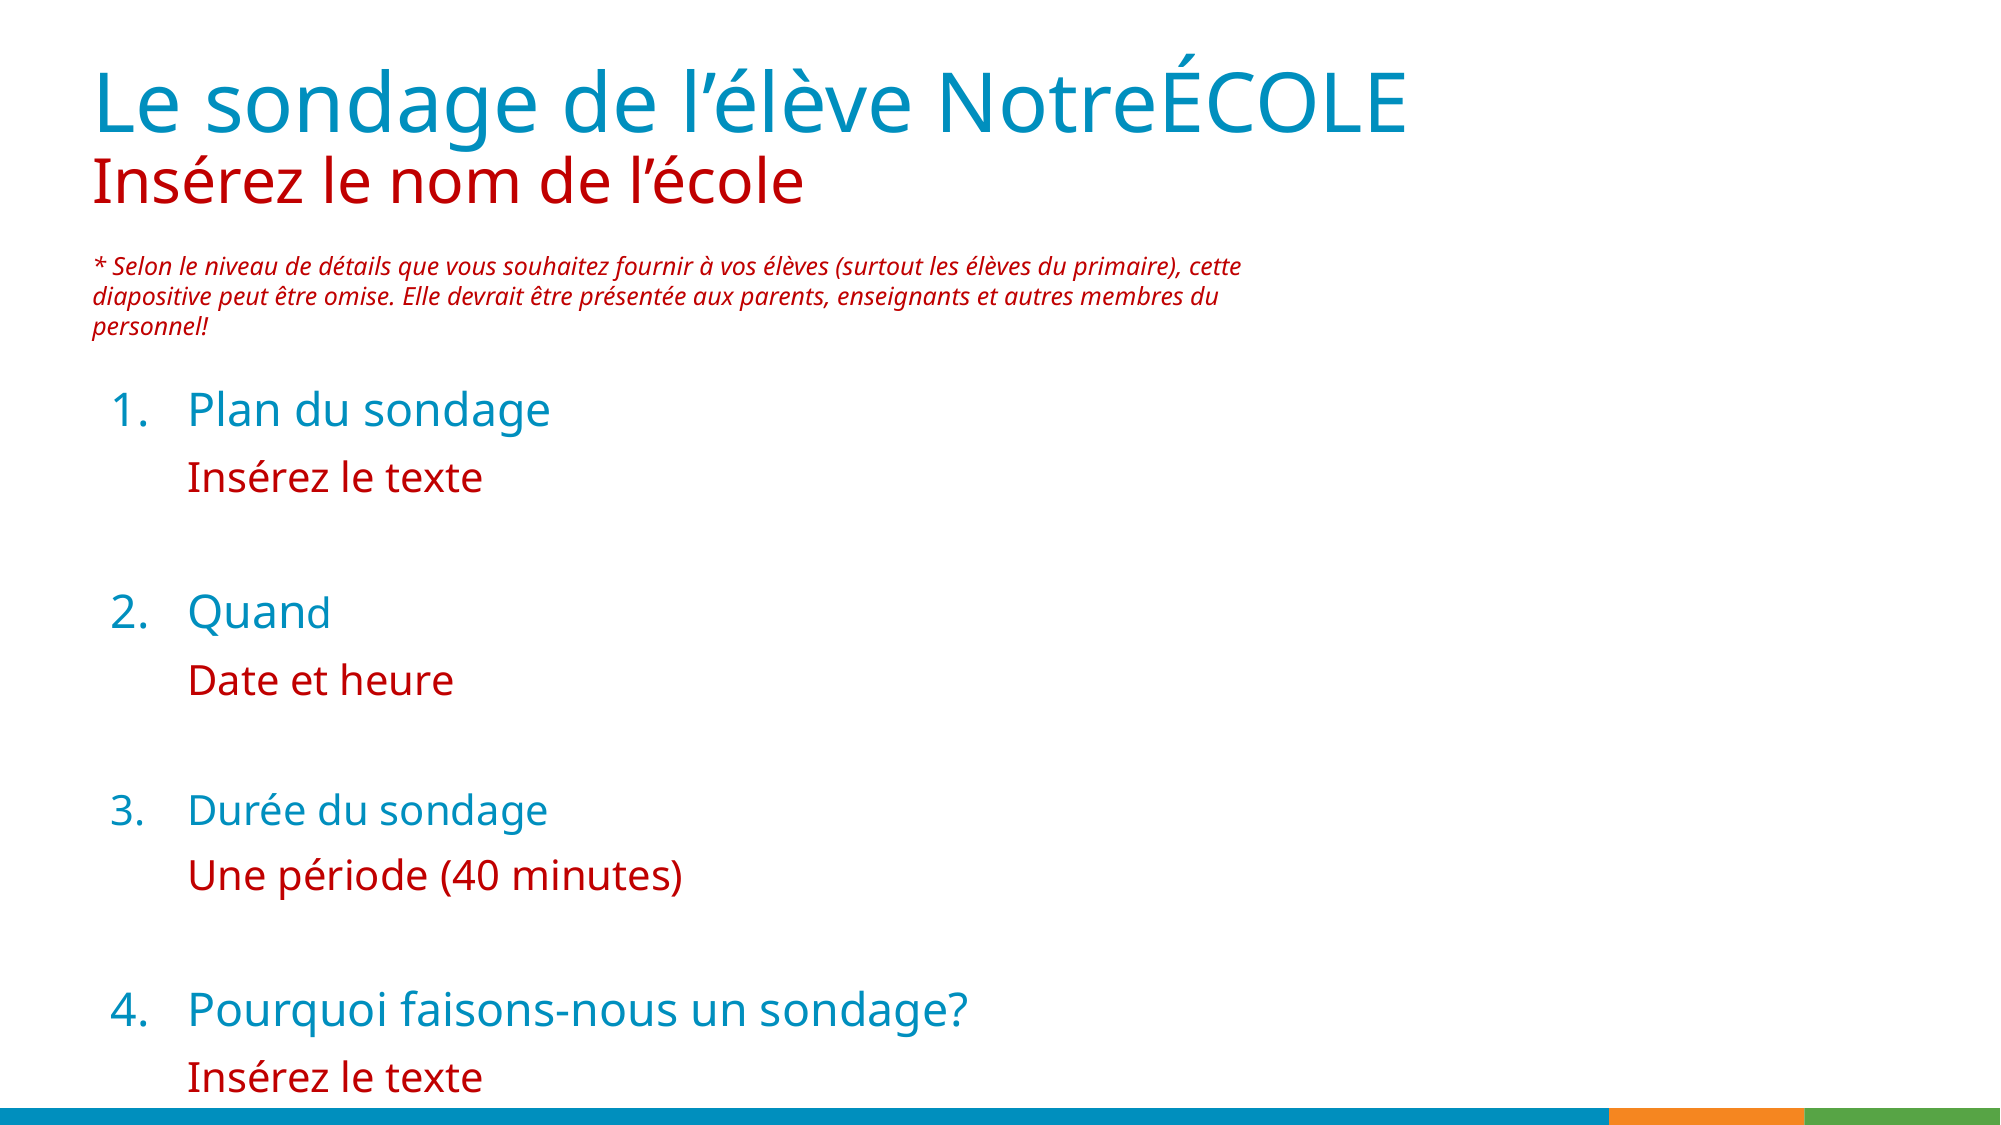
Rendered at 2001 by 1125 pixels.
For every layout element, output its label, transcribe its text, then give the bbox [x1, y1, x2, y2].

text_box * Selon le niveau de détails que vous souhaitez fournir à vos élèves (surtout les élèves du primaire), cette diapositive peut être omise. Elle devrait être présentée aux parents, enseignants et autres membres du personnel! [77, 243, 1297, 348]
title Le sondage de l’élève NotreÉCOLE Insérez le nom de l’école [77, 45, 1900, 233]
list Plan du sondage Insérez le texte Quand Date et heure Durée du sondage Une période (40 minutes) Pourquoi faisons-nous un sondage? Insérez le texte [95, 348, 1946, 1125]
